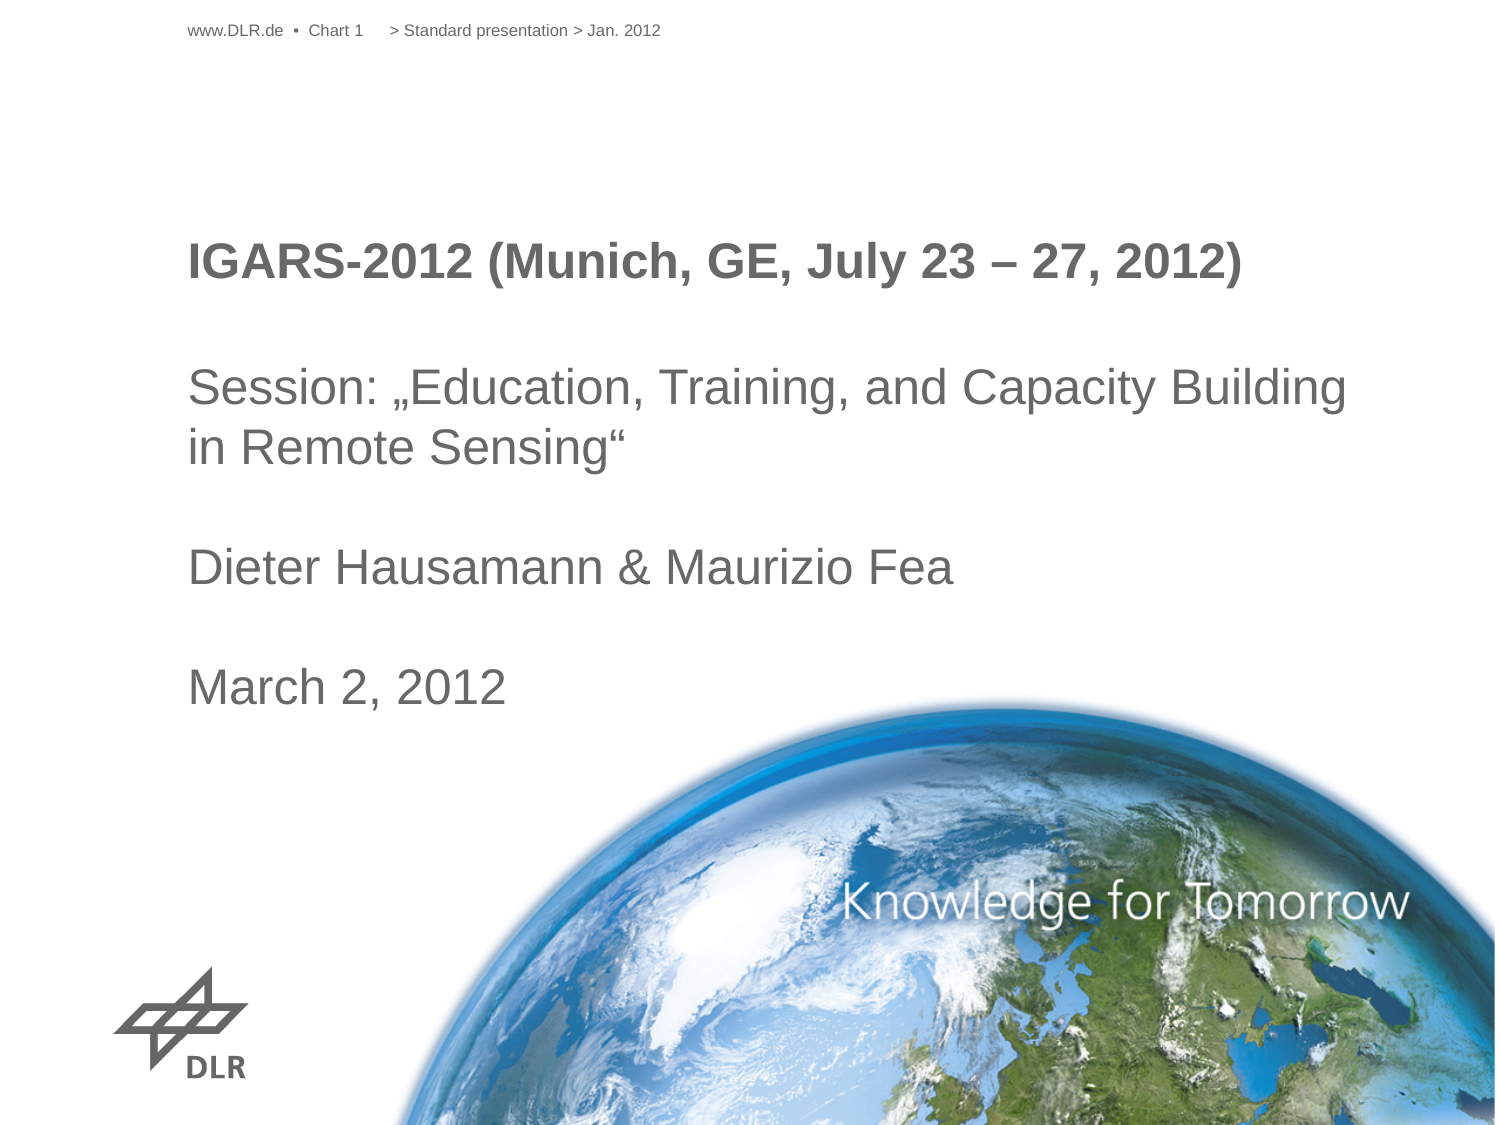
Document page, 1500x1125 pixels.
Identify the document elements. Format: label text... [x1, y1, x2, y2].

footer > Standard presentation > Jan. 2012 [389, 20, 1276, 41]
picture [0, 3, 1495, 1125]
title IGARS-2012 (Munich, GE, July 23 – 27, 2012) [187, 228, 1392, 350]
subtitle Session: „Education, Training, and Capacity Building in Remote Sensing“ Dieter Hausamann & Maurizio Fea March 2, 2012 [187, 354, 1392, 416]
slide_number www.DLR.de • Chart 1 [187, 20, 389, 41]
